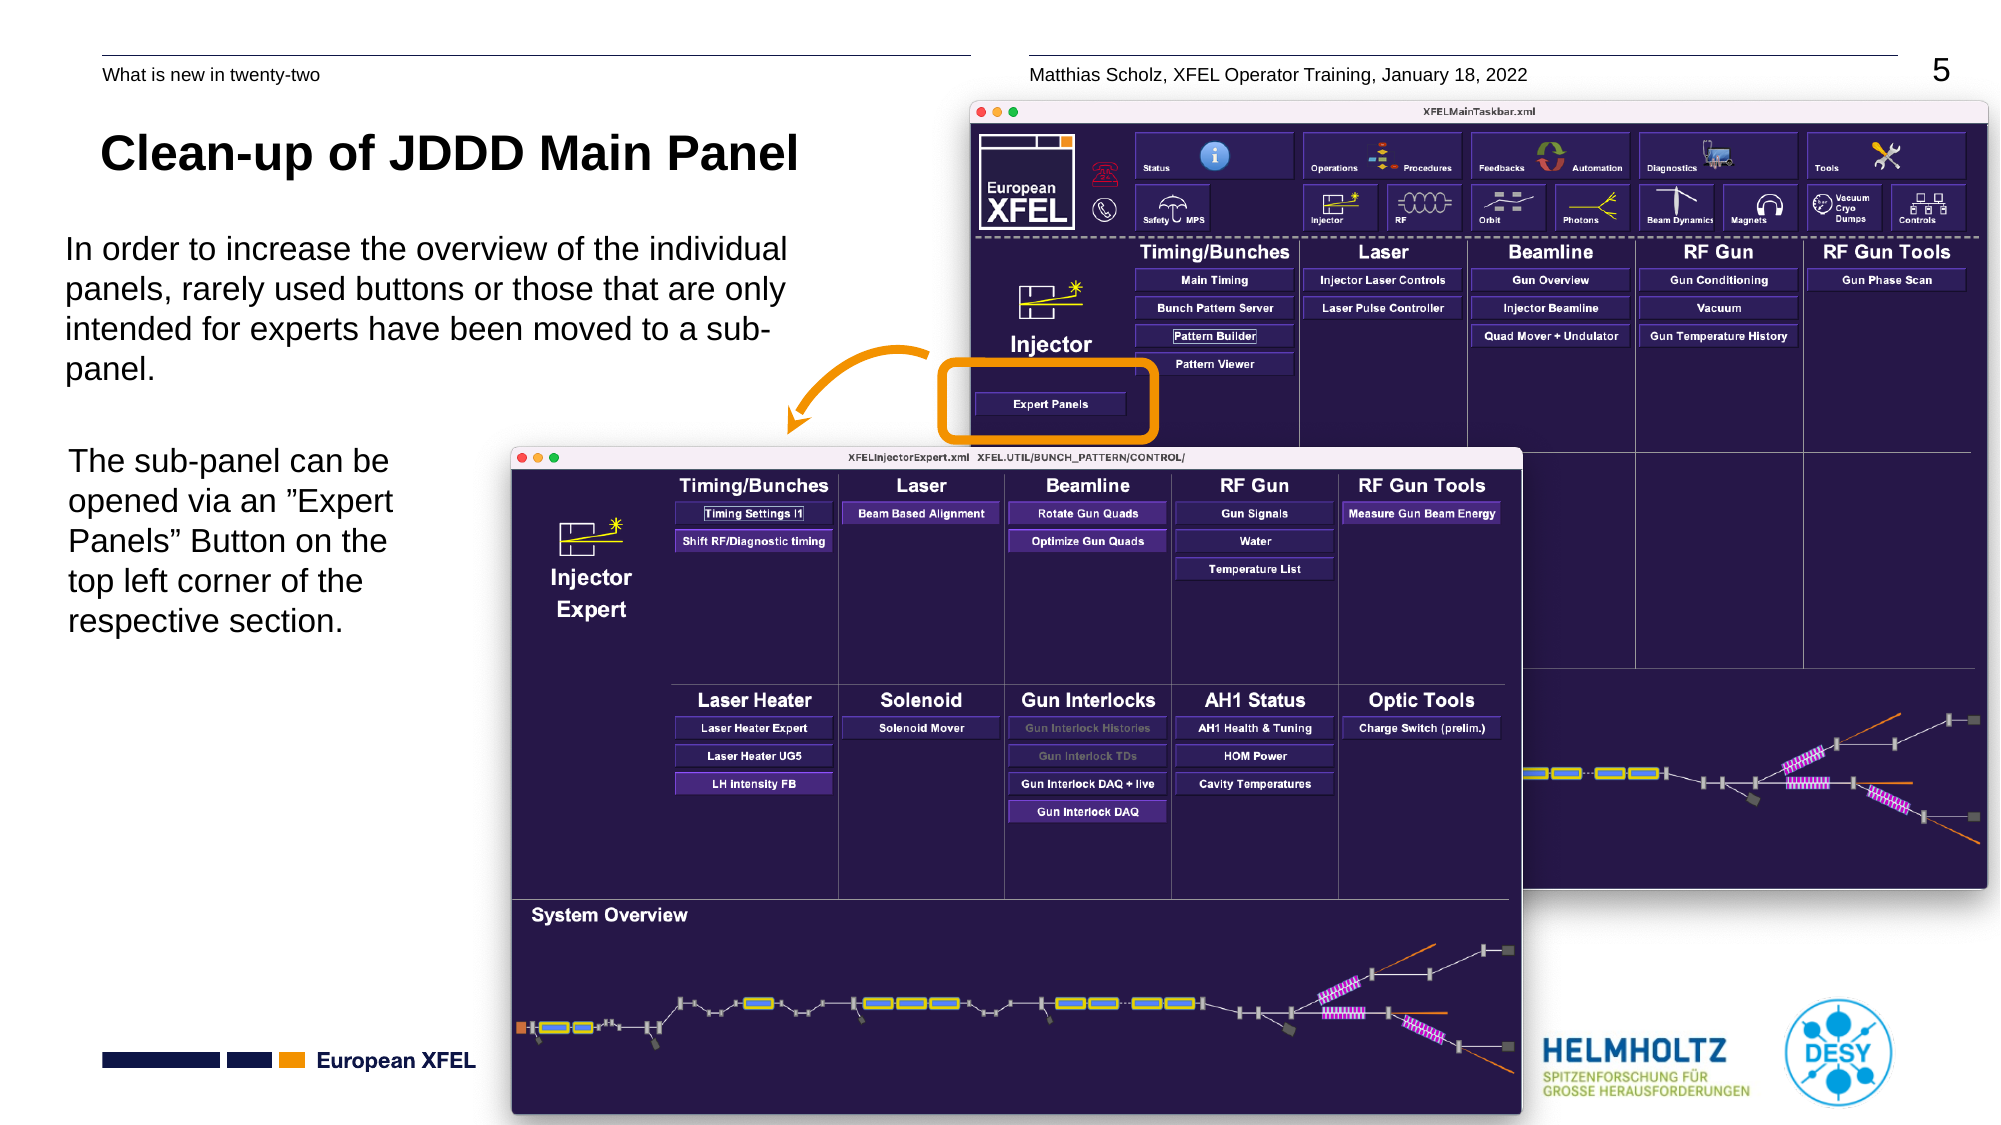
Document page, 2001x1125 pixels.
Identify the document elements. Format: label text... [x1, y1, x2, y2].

picture [466, 70, 2000, 1125]
list In order to increase the overview of the individual panels, rarely used buttons or those that are only intended for experts have been moved to a sub-panel. [65, 227, 848, 417]
text_box [796, 348, 925, 416]
title Clean-up of JDDD Main Panel [100, 116, 925, 181]
text_box The sub-panel can be opened via an ”Expert Panels” Button on the top left corner of the respective section. [68, 439, 433, 773]
